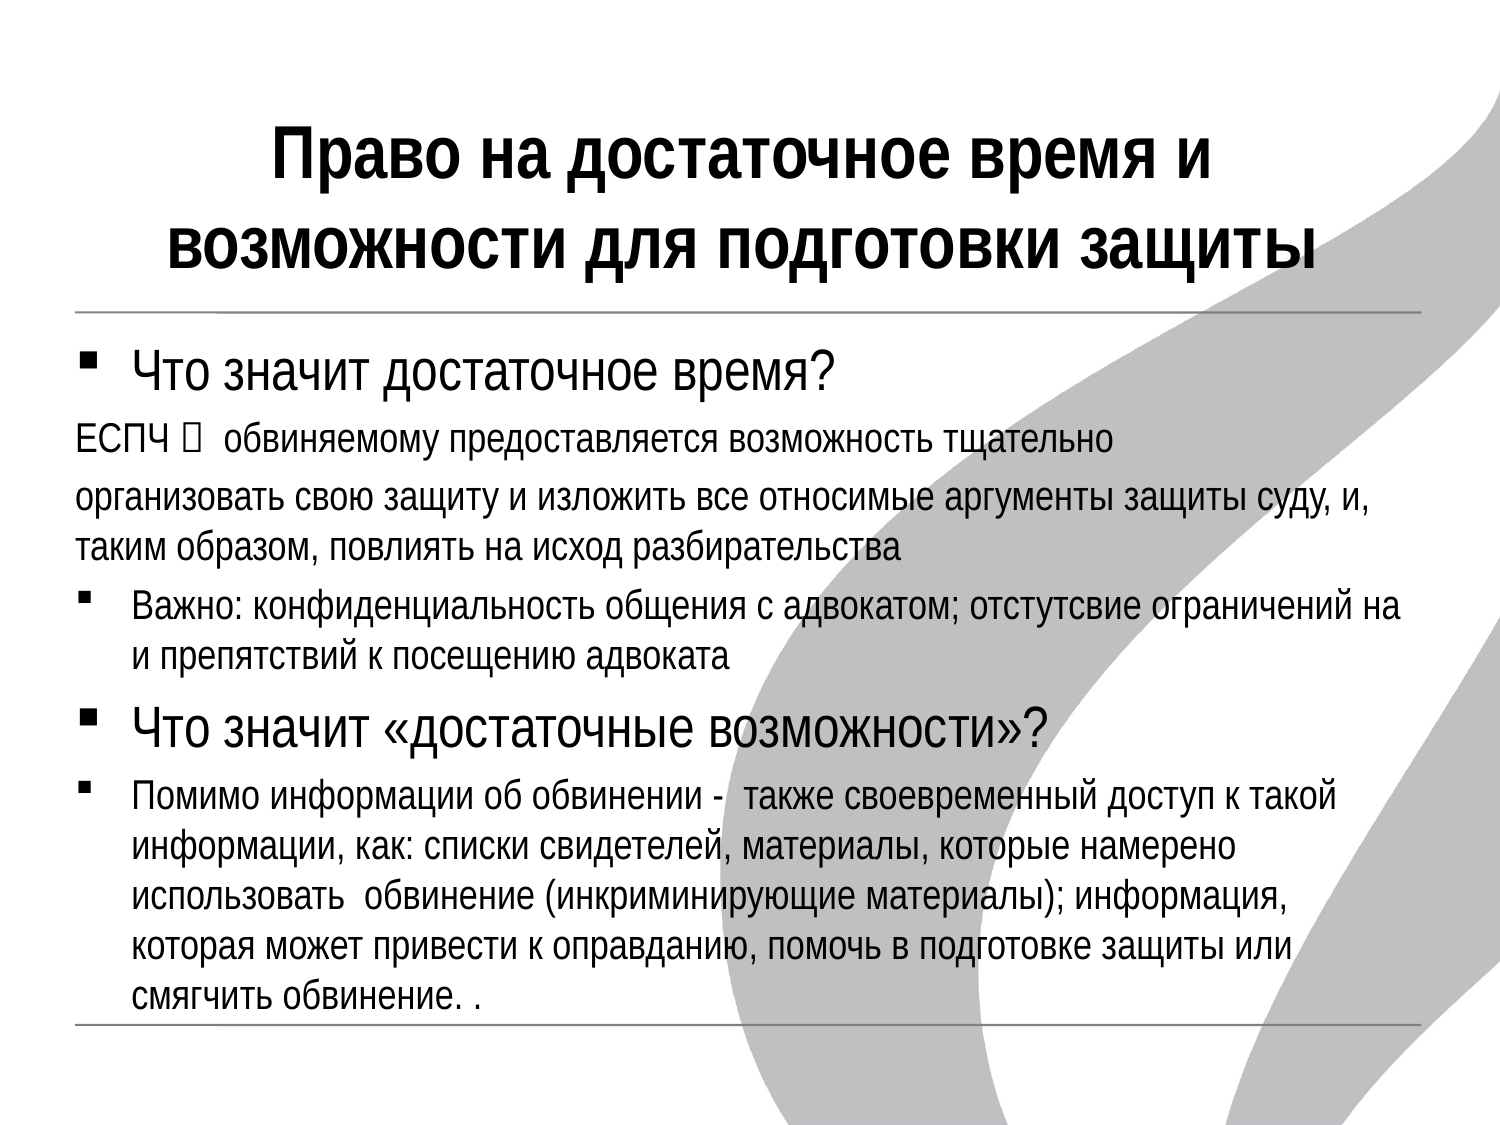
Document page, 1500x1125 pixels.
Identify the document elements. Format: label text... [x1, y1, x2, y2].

title Право на достаточное время и возможности для подготовки защиты [75, 99, 1425, 288]
list Что значит достаточное время? ЕСПЧ  обвиняемому предоставляется возможность тщательно организовать свою защиту и изложить все относимые аргументы защиты суду, и, таким образом, повлиять на исход разбирательства Важно: конфиденциальность общения с адвокатом; отстутсвие ограничений на и препятствий к посещению адвоката Что значит «достаточные возможности»? Помимо информации об обвинении - также своевременный доступ к такой информации, как: списки свидетелей, материалы, которые намерено использовать обвинение (инкриминирующие материалы); информация, которая может привести к оправданию, помочь в подготовке защиты или смягчить обвинение. . [75, 324, 1425, 1000]
picture [0, 0, 1500, 1125]
